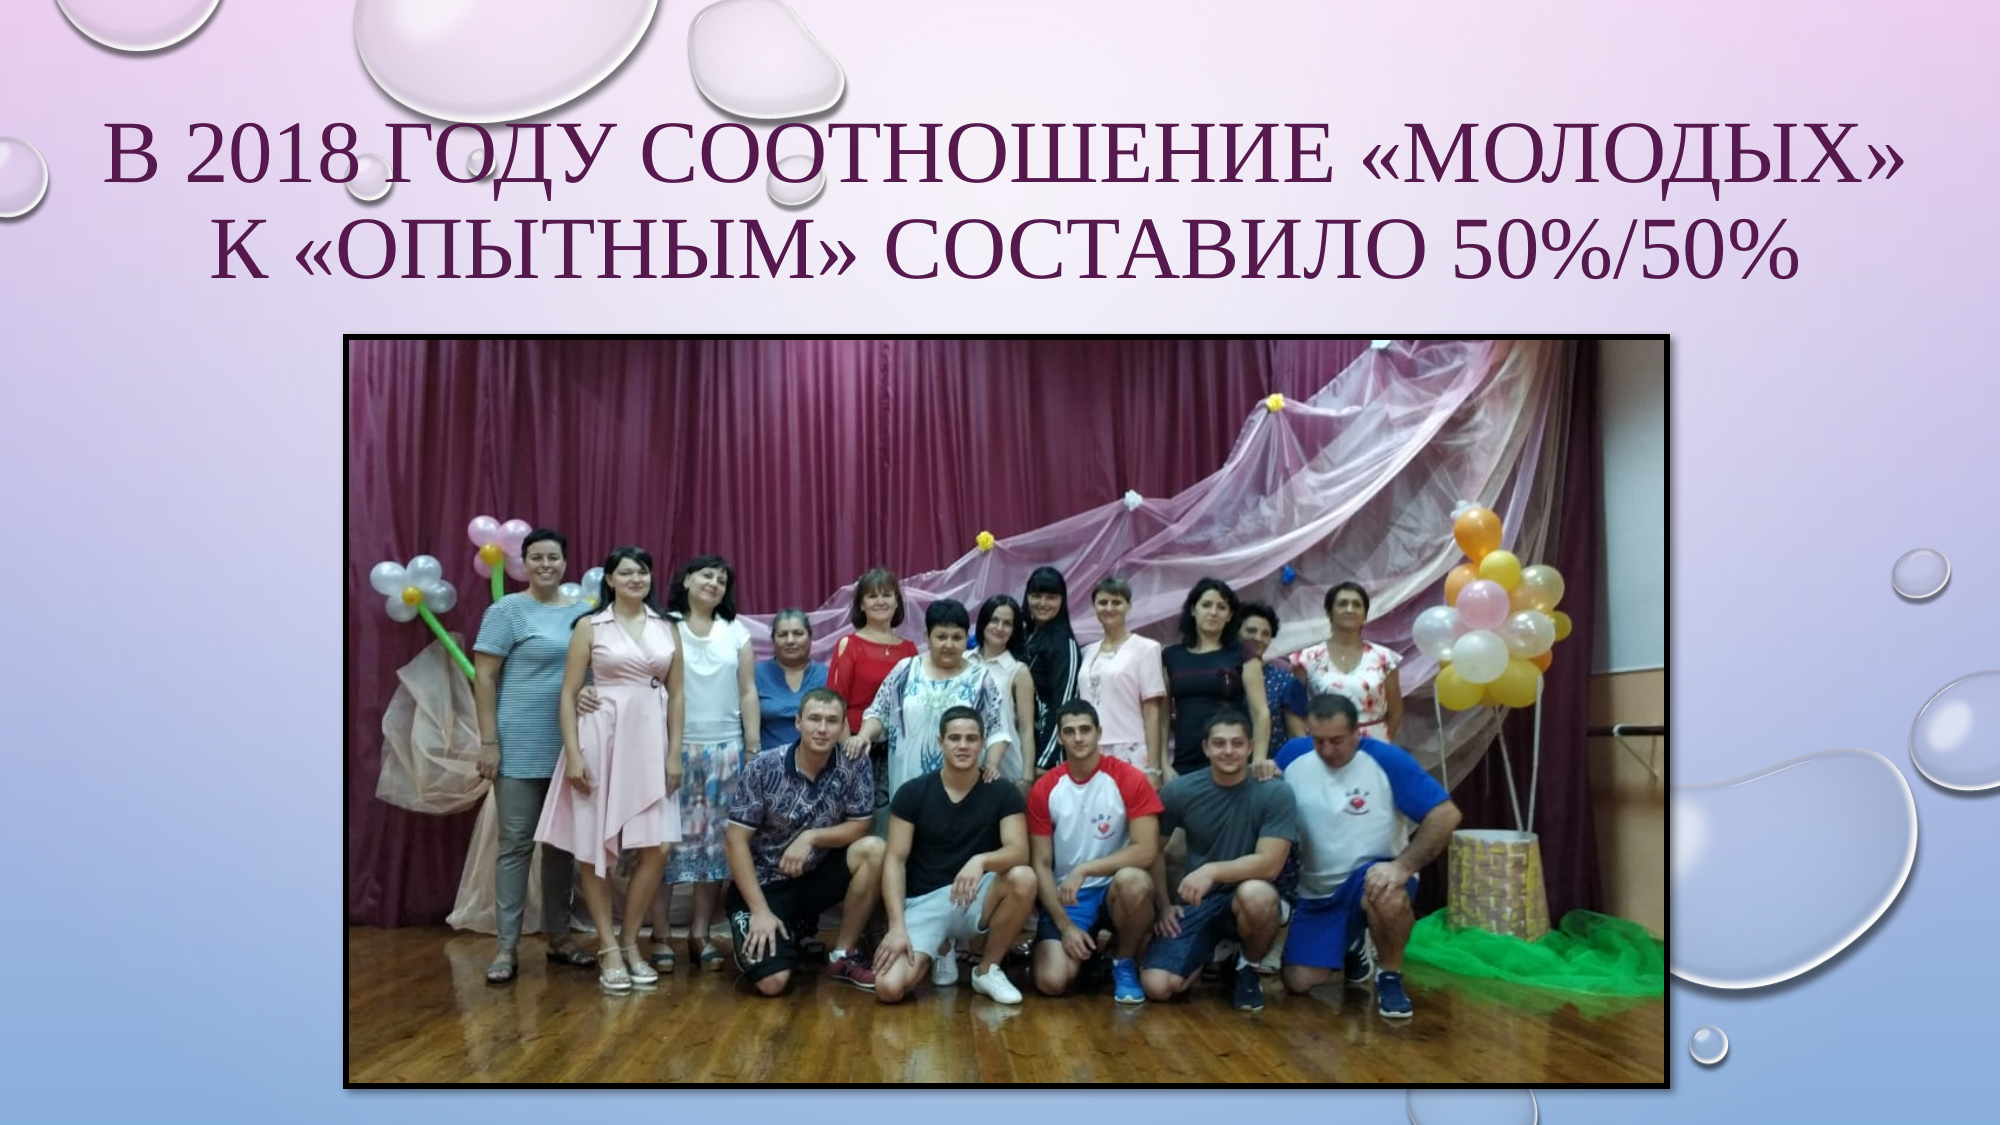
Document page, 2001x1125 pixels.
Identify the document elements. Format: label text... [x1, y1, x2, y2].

title В 2018 году соотношение «молодых» к «опытным» составило 50%/50% [84, 0, 1930, 305]
picture [0, 0, 2000, 1125]
